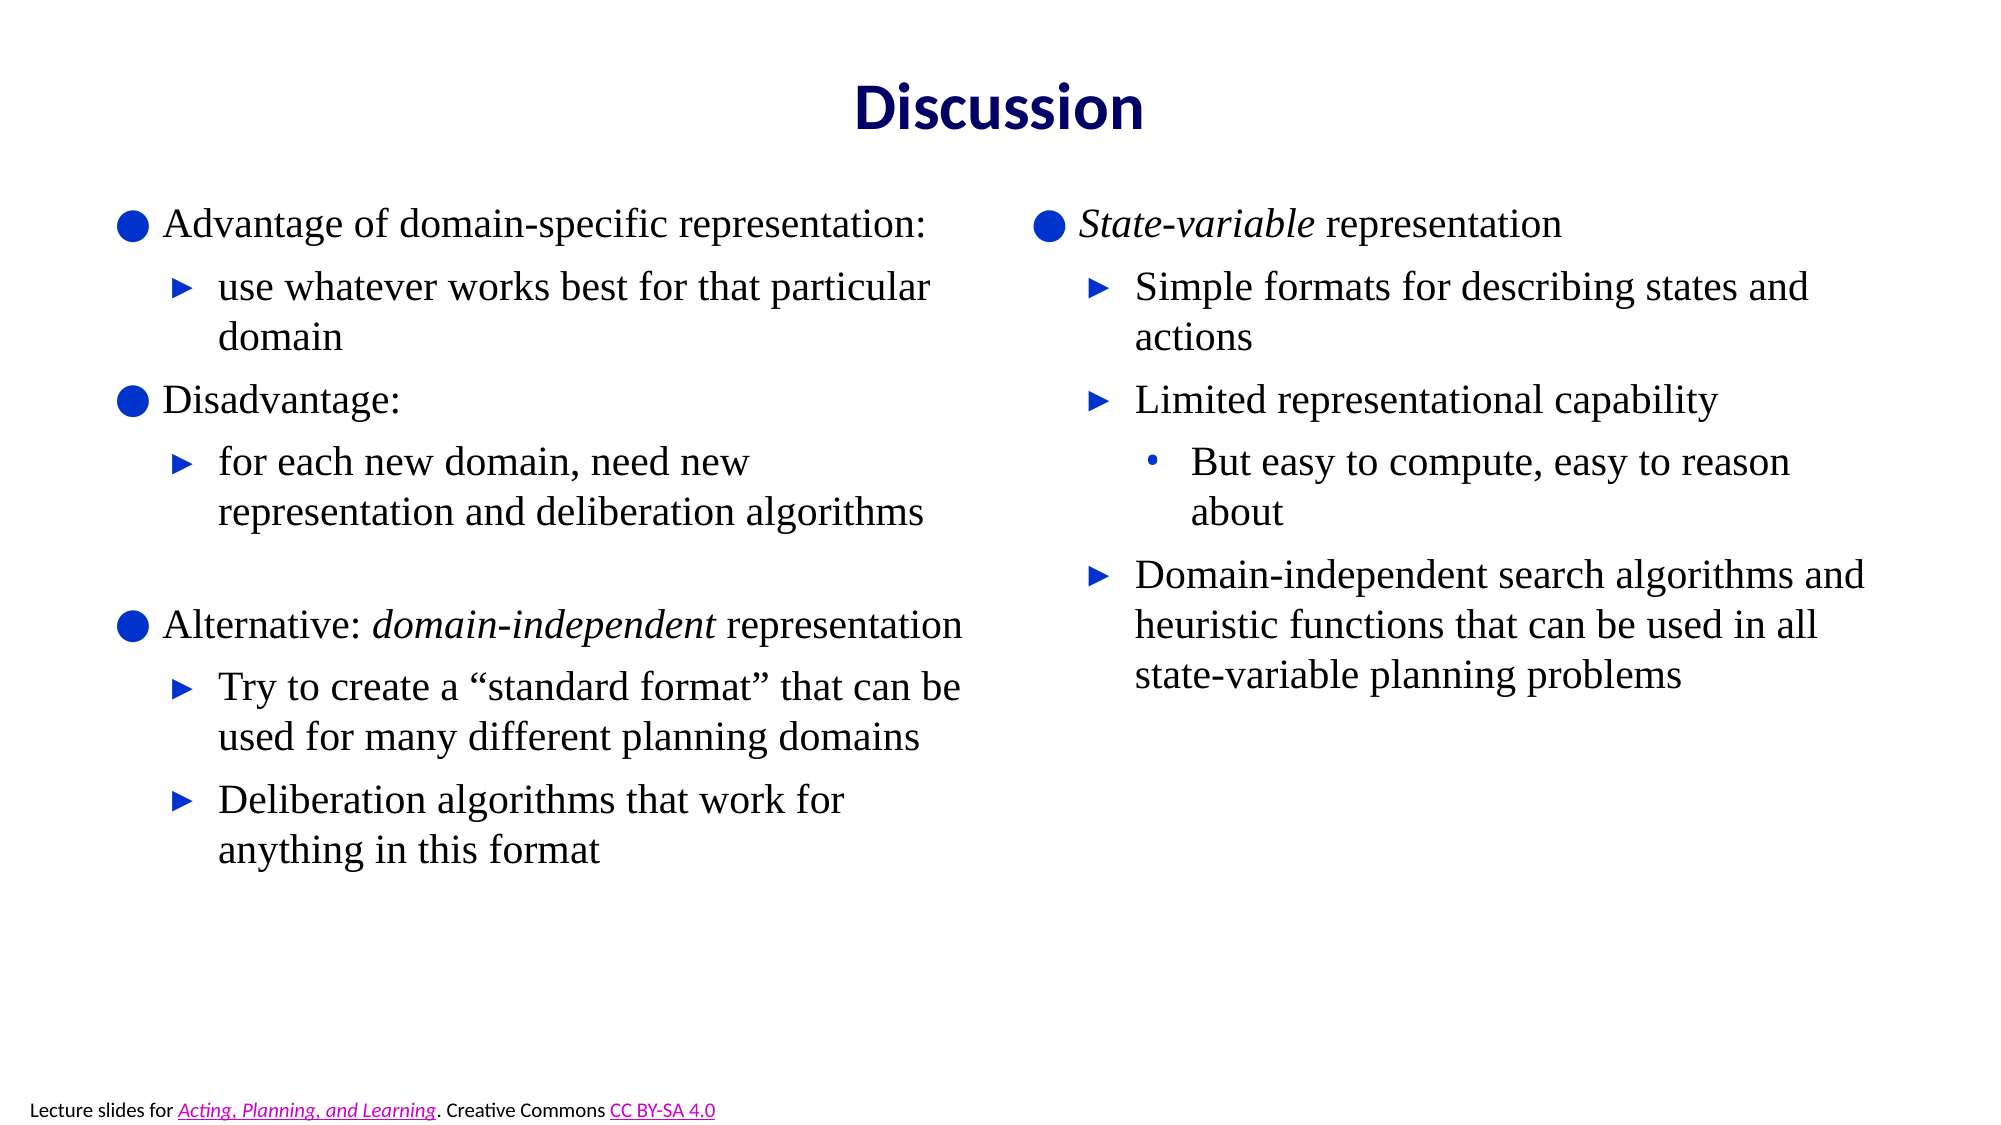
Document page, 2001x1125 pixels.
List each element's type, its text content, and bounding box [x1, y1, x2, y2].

title Discussion [32, 16, 1968, 151]
list State-variable representation Simple formats for describing states and actions Limited representational capability But easy to compute, easy to reason about Domain-independent search algorithms and heuristic functions that can be used in all state-variable planning problems [1016, 188, 1901, 1057]
list Advantage of domain-specific representation: use whatever works best for that particular domain Disadvantage: for each new domain, need new representation and deliberation algorithms Alternative: domain-independent representation Try to create a “standard format” that can be used for many different planning domains Deliberation algorithms that work for anything in this format [99, 188, 984, 1057]
